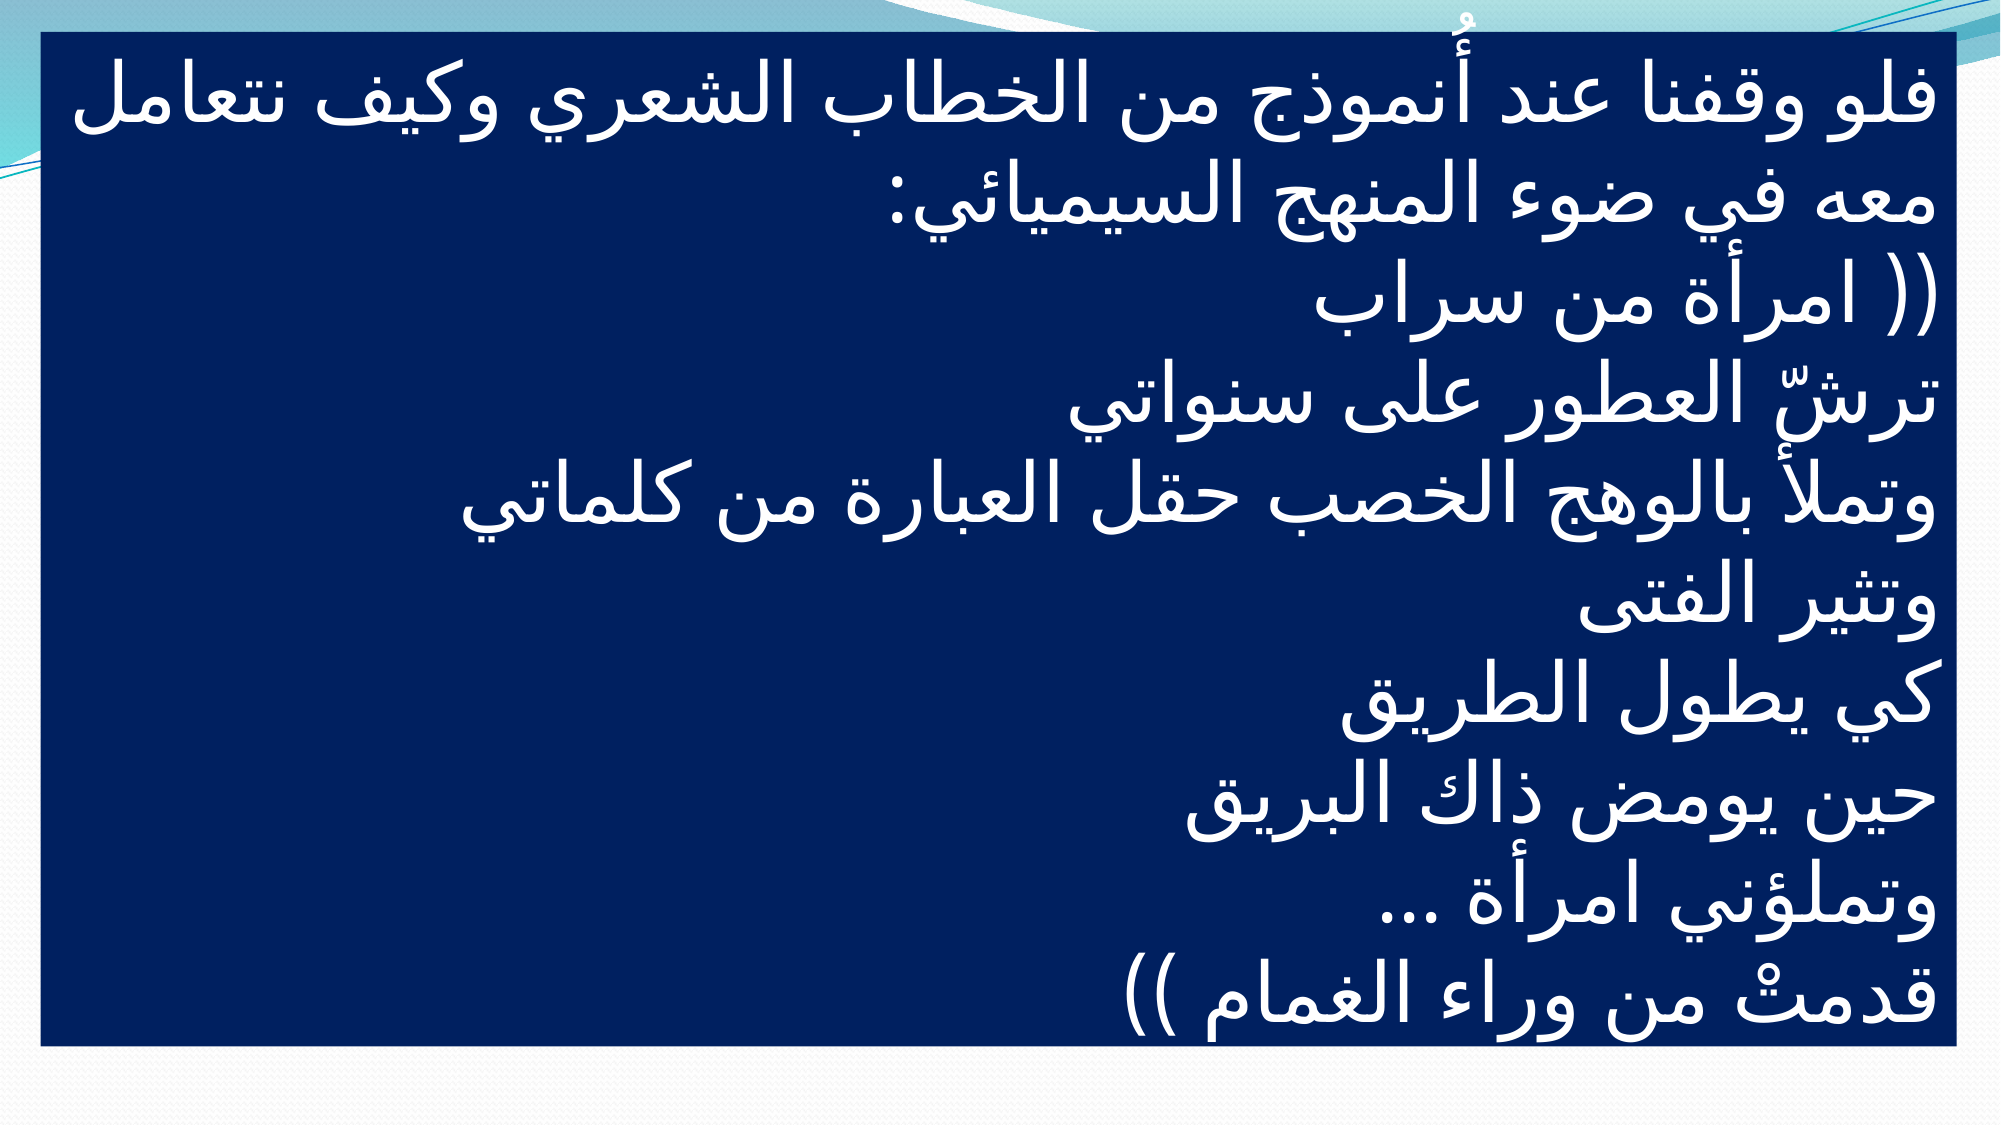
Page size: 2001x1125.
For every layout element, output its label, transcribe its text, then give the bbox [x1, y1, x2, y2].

text_box فلو وقفنا عند أُنموذج من الخطاب الشعري وكيف نتعامل معه في ضوء المنهج السيميائي: (( امرأة من سراب ترشّ العطور على سنواتي وتملأ بالوهج الخصب حقل العبارة من كلماتي وتثير الفتى كي يطول الطريق حين يومض ذاك البريق وتملؤني امرأة ... قدمتْ من وراء الغمام )) [40, 31, 1957, 1047]
